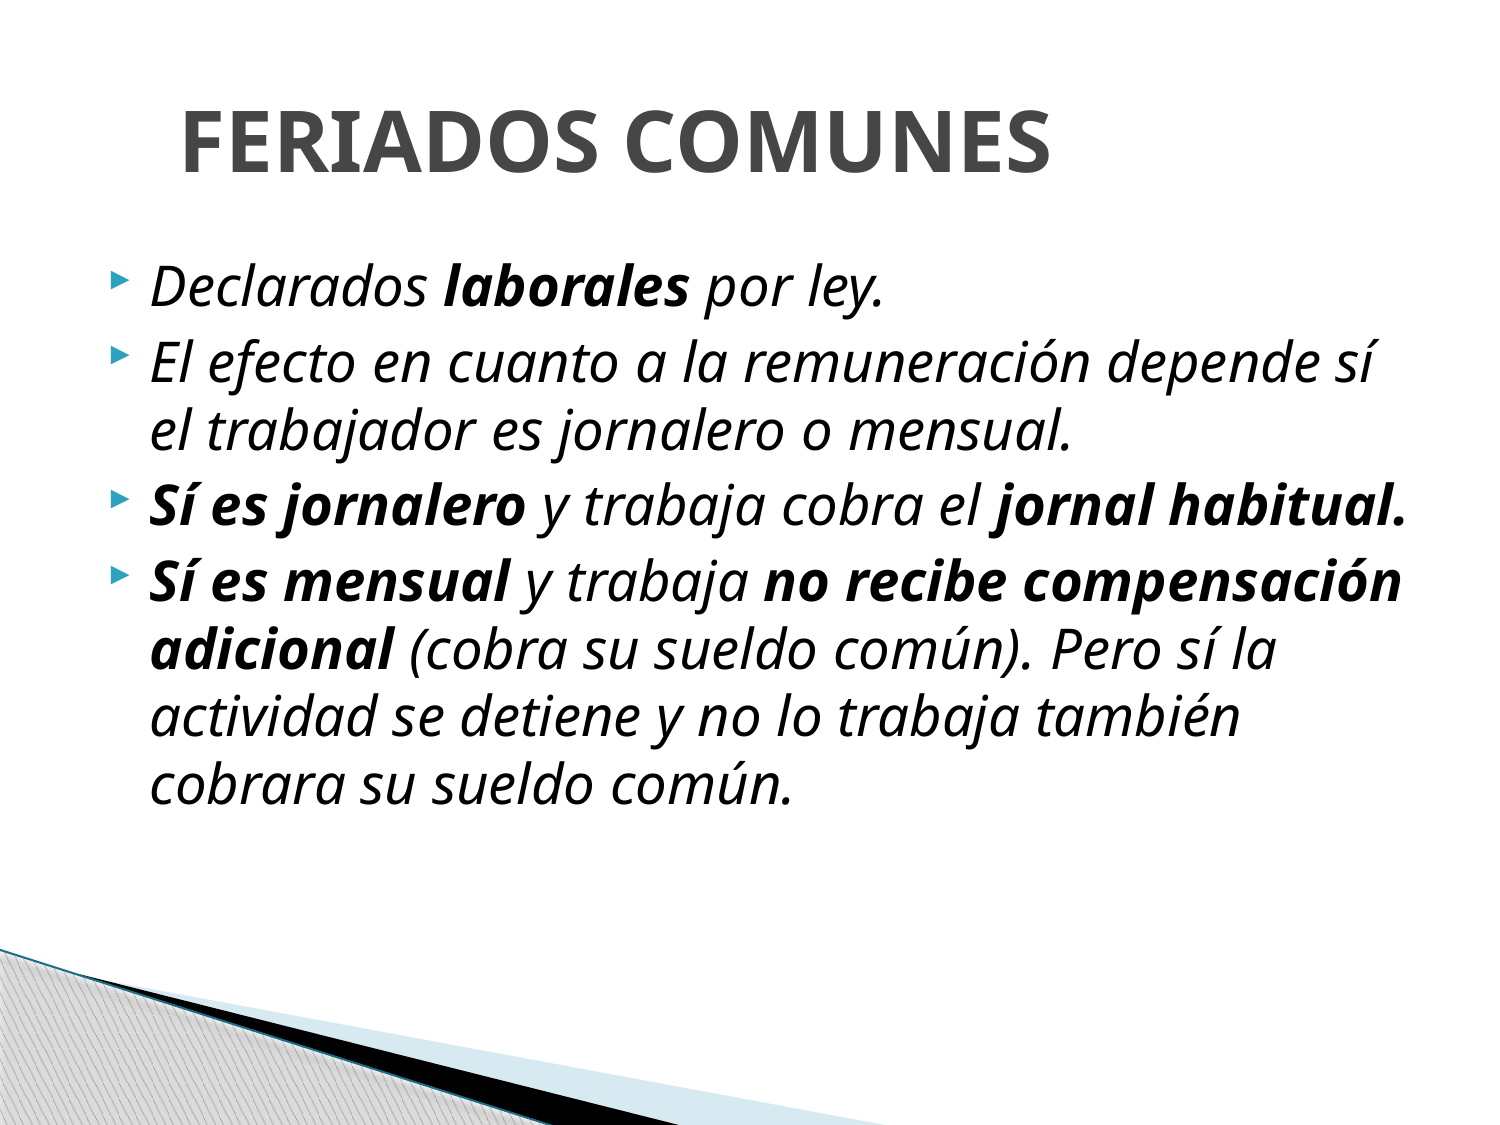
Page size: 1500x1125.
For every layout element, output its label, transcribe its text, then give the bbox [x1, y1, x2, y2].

title FERIADOS COMUNES [75, 45, 1425, 233]
list Declarados laborales por ley. El efecto en cuanto a la remuneración depende sí el trabajador es jornalero o mensual. Sí es jornalero y trabaja cobra el jornal habitual. Sí es mensual y trabaja no recibe compensación adicional (cobra su sueldo común). Pero sí la actividad se detiene y no lo trabaja también cobrara su sueldo común. [75, 243, 1425, 986]
